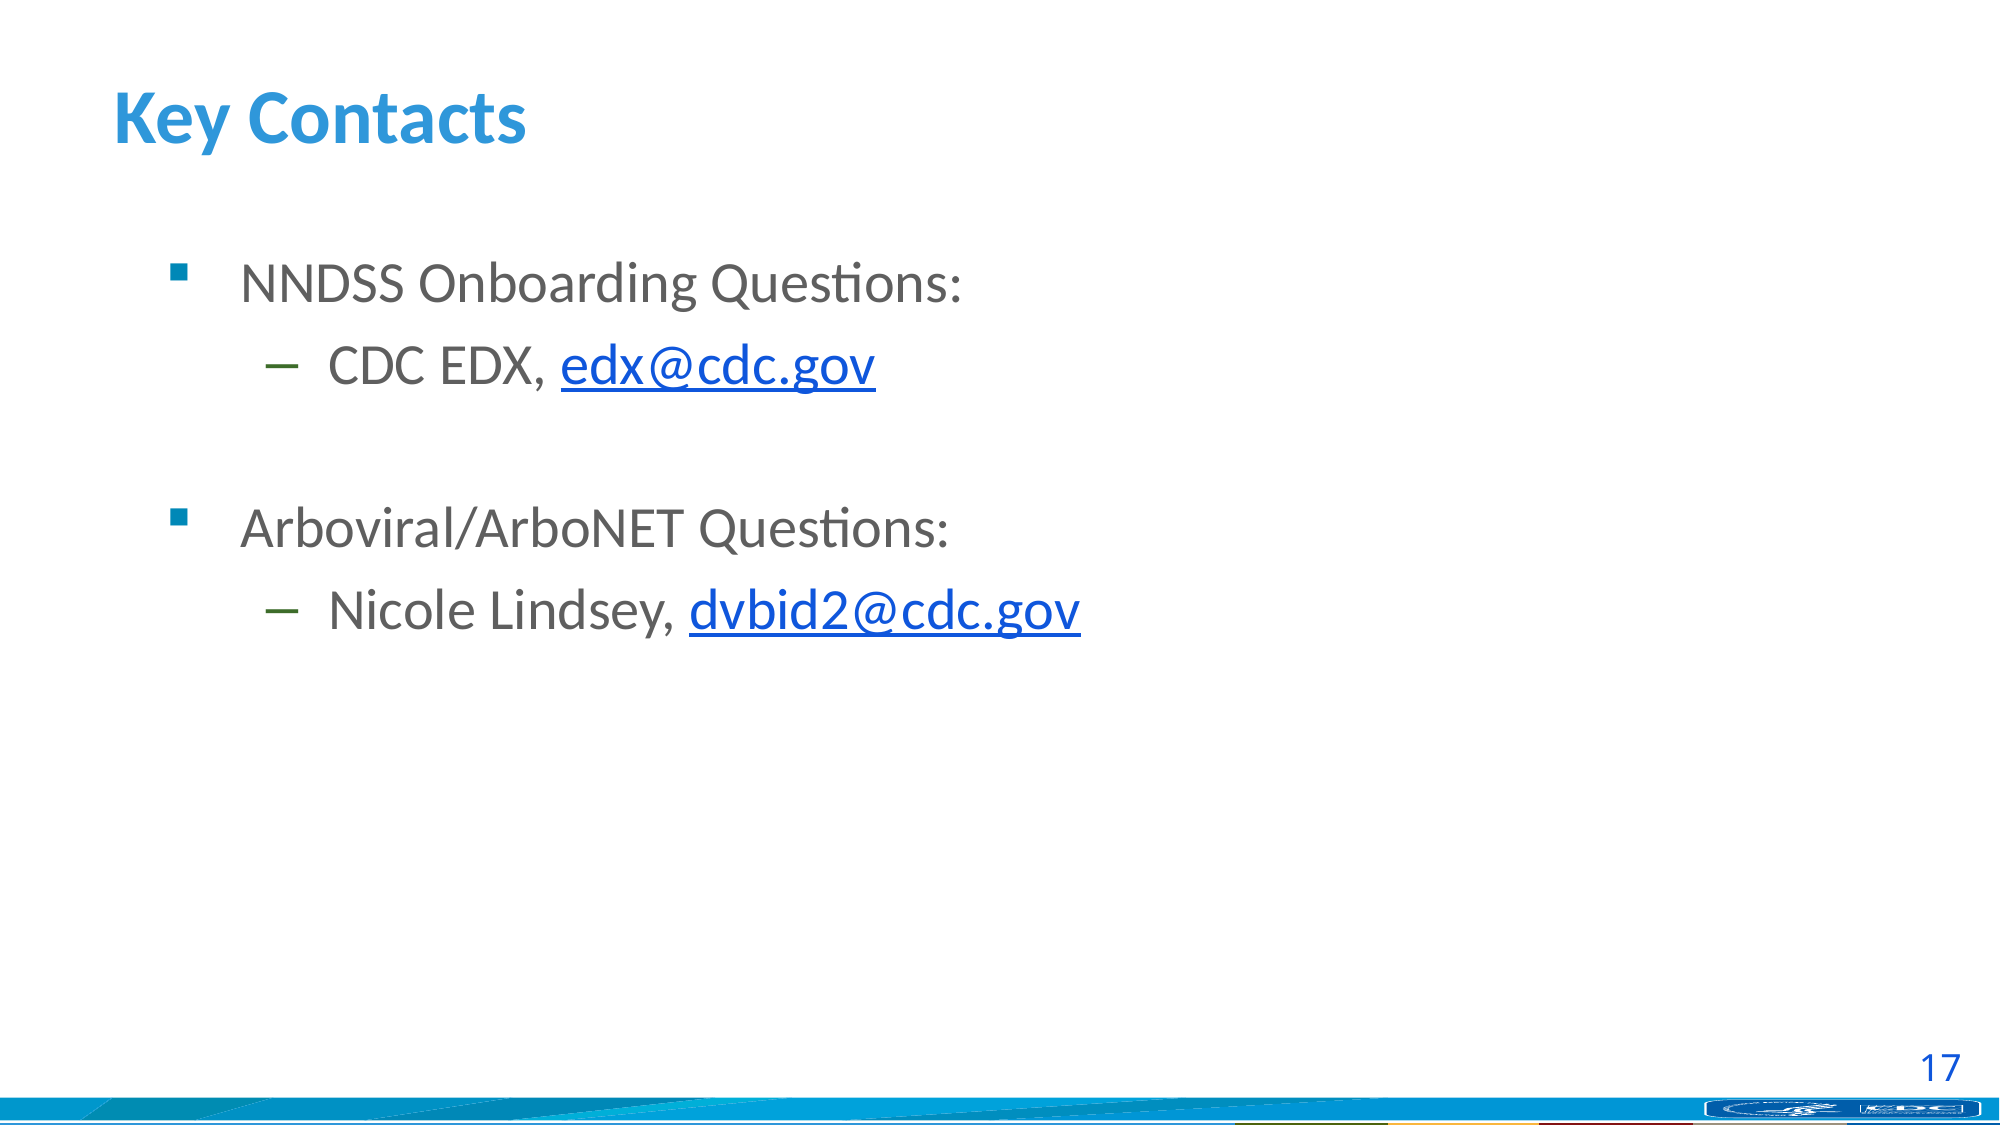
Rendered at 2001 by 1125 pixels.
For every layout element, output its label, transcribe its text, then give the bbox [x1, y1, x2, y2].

list NNDSS Onboarding Questions: CDC EDX, edx@cdc.gov Arboviral/ArboNET Questions: Nicole Lindsey, dvbid2@cdc.gov [150, 237, 1850, 1050]
title Key Contacts [99, 68, 1900, 171]
